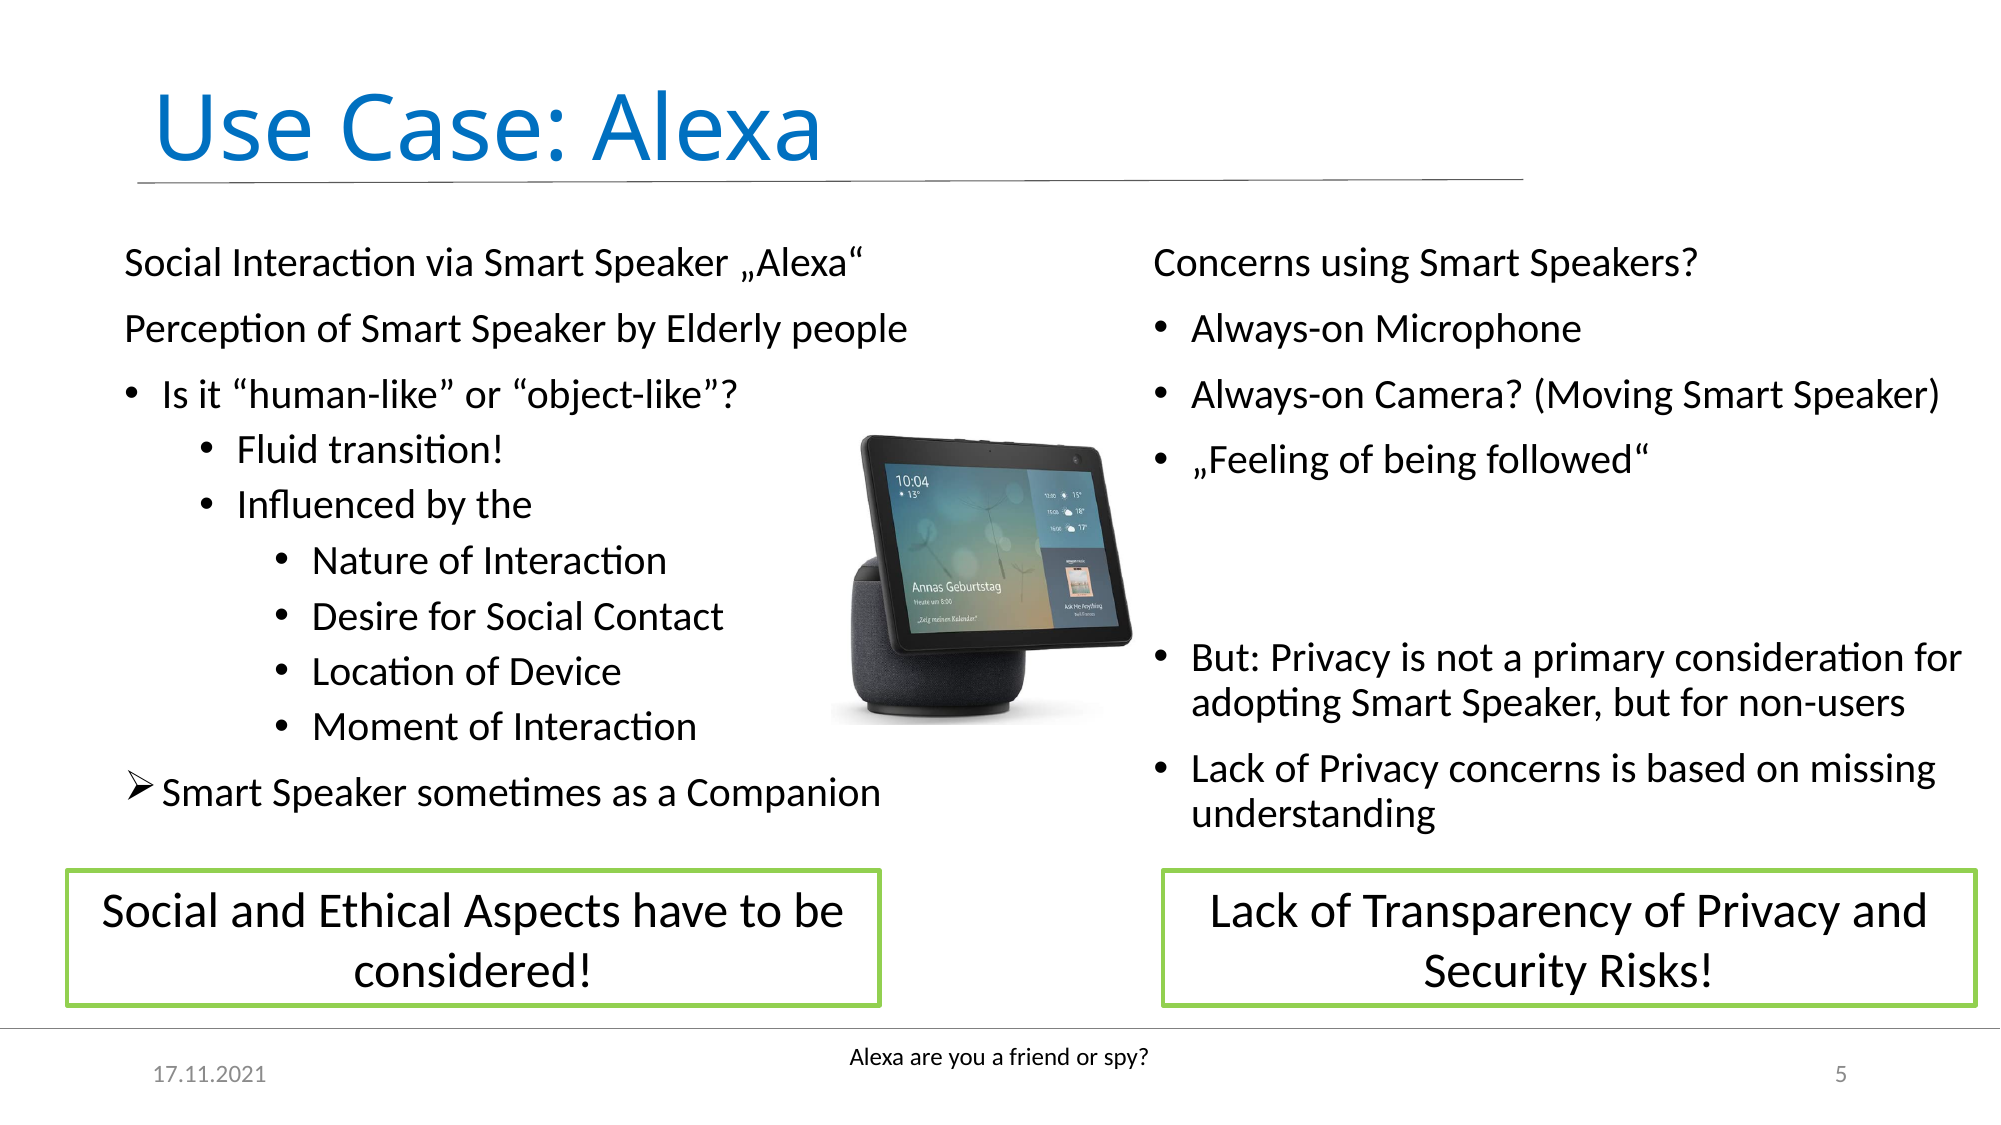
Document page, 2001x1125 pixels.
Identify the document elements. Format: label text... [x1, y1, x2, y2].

text_box Concerns using Smart Speakers? Always-on Microphone Always-on Camera? (Moving Smart Speaker) „Feeling of being followed“ But: Privacy is not a primary consideration for adopting Smart Speaker, but for non-users Lack of Privacy concerns is based on missing understanding [1138, 232, 2000, 1028]
text_box Social Interaction via Smart Speaker „Alexa“ Perception of Smart Speaker by Elderly people Is it “human-like” or “object-like”? Fluid transition! Influenced by the Nature of Interaction Desire for Social Contact Location of Device Moment of Interaction Smart Speaker sometimes as a Companion [109, 232, 971, 1028]
title Use Case: Alexa [137, 22, 1863, 240]
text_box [137, 179, 1524, 184]
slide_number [137, 1042, 588, 1103]
slide_number 5 [1412, 1042, 1863, 1103]
text_box Social Interaction via Smart Speaker „Alexa“ Perception of Smart Speaker by Elderly people Is it “human-like” or “object-like”? Fluid transition! Influenced by the Nature of Interaction Desire for Social Contact Location of Device Moment of Interaction Smart Speaker sometimes as a Companion [109, 1029, 971, 1036]
picture [830, 428, 1139, 725]
text_box Social and Ethical Aspects have to be considered! [67, 870, 880, 1006]
text_box Concerns using Smart Speakers? Always-on Microphone Always-on Camera? (Moving Smart Speaker) „Feeling of being followed“ But: Privacy is not a primary consideration for adopting Smart Speaker, but for non-users Lack of Privacy concerns is based on missing understanding [1138, 1029, 2000, 1036]
text_box Lack of Transparency of Privacy and Security Risks! [1163, 870, 1976, 1006]
